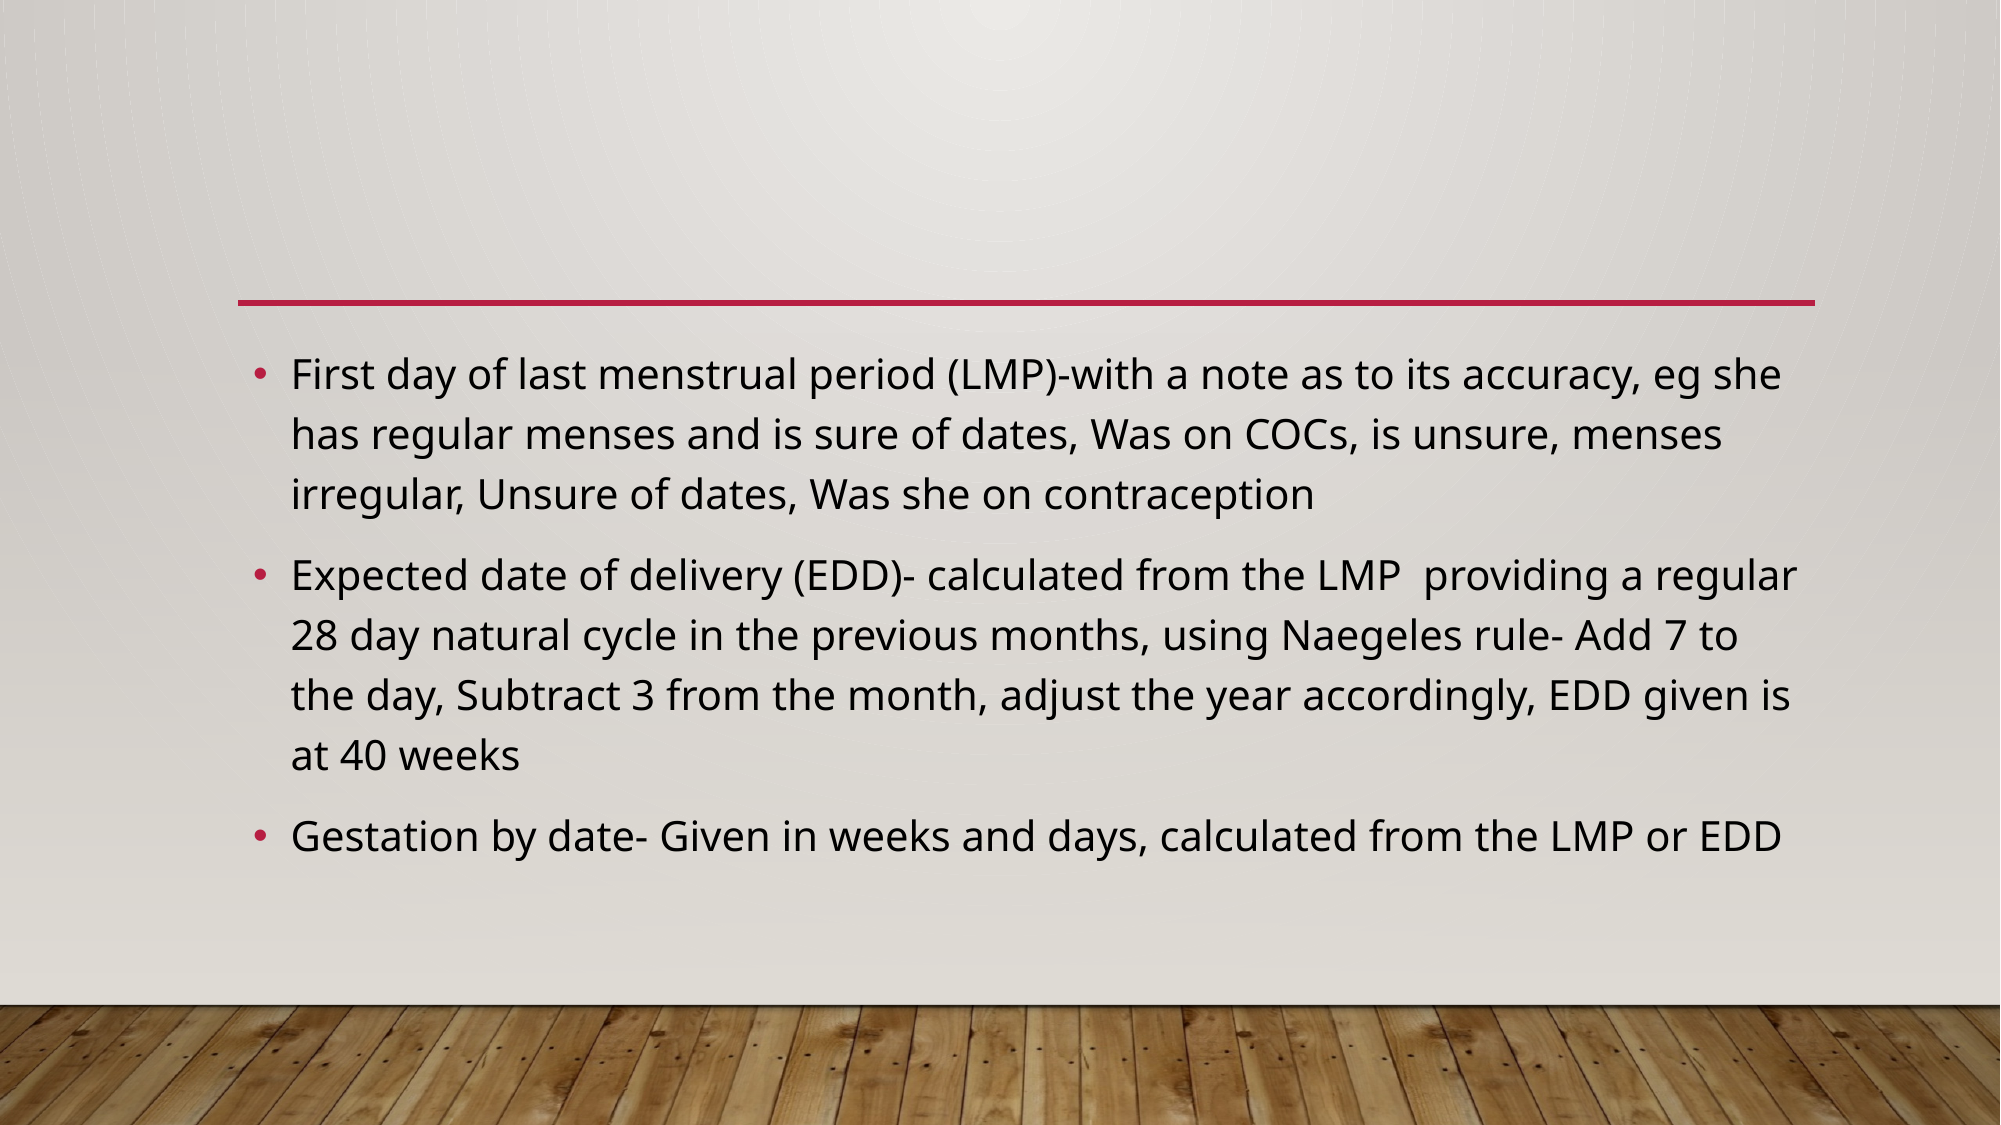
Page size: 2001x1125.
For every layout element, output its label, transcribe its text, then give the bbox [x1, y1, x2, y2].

picture [0, 1005, 2000, 1125]
list First day of last menstrual period (LMP)-with a note as to its accuracy, eg she has regular menses and is sure of dates, Was on COCs, is unsure, menses irregular, Unsure of dates, Was she on contraception Expected date of delivery (EDD)- calculated from the LMP providing a regular 28 day natural cycle in the previous months, using Naegeles rule- Add 7 to the day, Subtract 3 from the month, adjust the year accordingly, EDD given is at 40 weeks Gestation by date- Given in weeks and days, calculated from the LMP or EDD [238, 330, 1814, 897]
